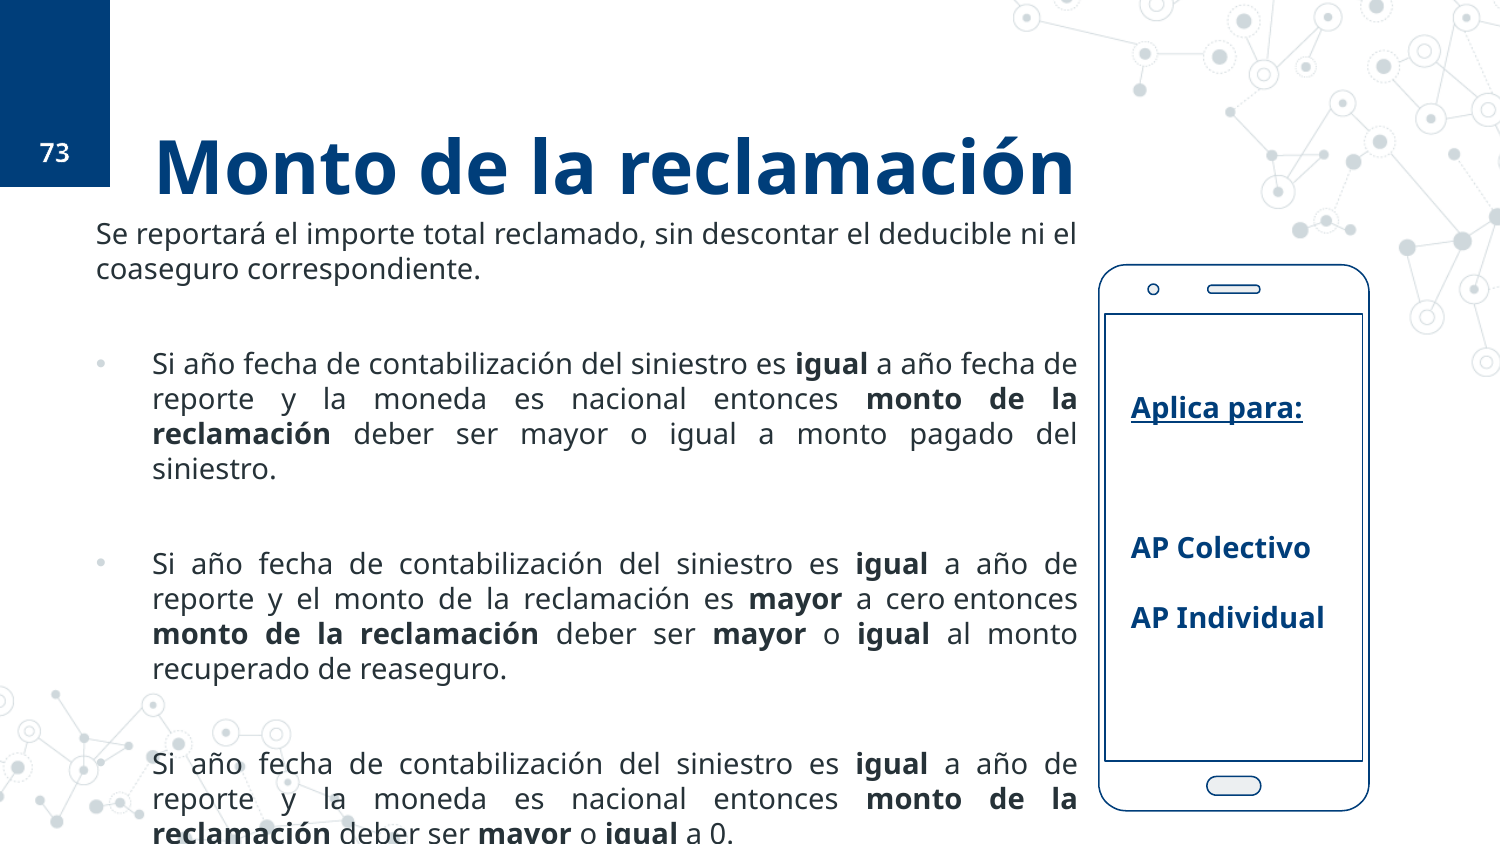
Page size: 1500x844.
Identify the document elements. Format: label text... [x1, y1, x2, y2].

slide_number 73 [0, 0, 110, 187]
title Monto de la reclamación [138, 37, 1500, 225]
list Se reportará el importe total reclamado, sin descontar el deducible ni el coaseguro correspondiente. Si año fecha de contabilización del siniestro es igual a año fecha de reporte y la moneda es nacional entonces monto de la reclamación deber ser mayor o igual a monto pagado del siniestro. Si año fecha de contabilización del siniestro es igual a año de reporte y el monto de la reclamación es mayor a cero entonces monto de la reclamación deber ser mayor o igual al monto recuperado de reaseguro. Si año fecha de contabilización del siniestro es igual a año de reporte y la moneda es nacional entonces monto de la reclamación deber ser mayor o igual a 0. [68, 200, 1094, 819]
picture [0, 0, 1500, 844]
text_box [1098, 264, 1370, 812]
